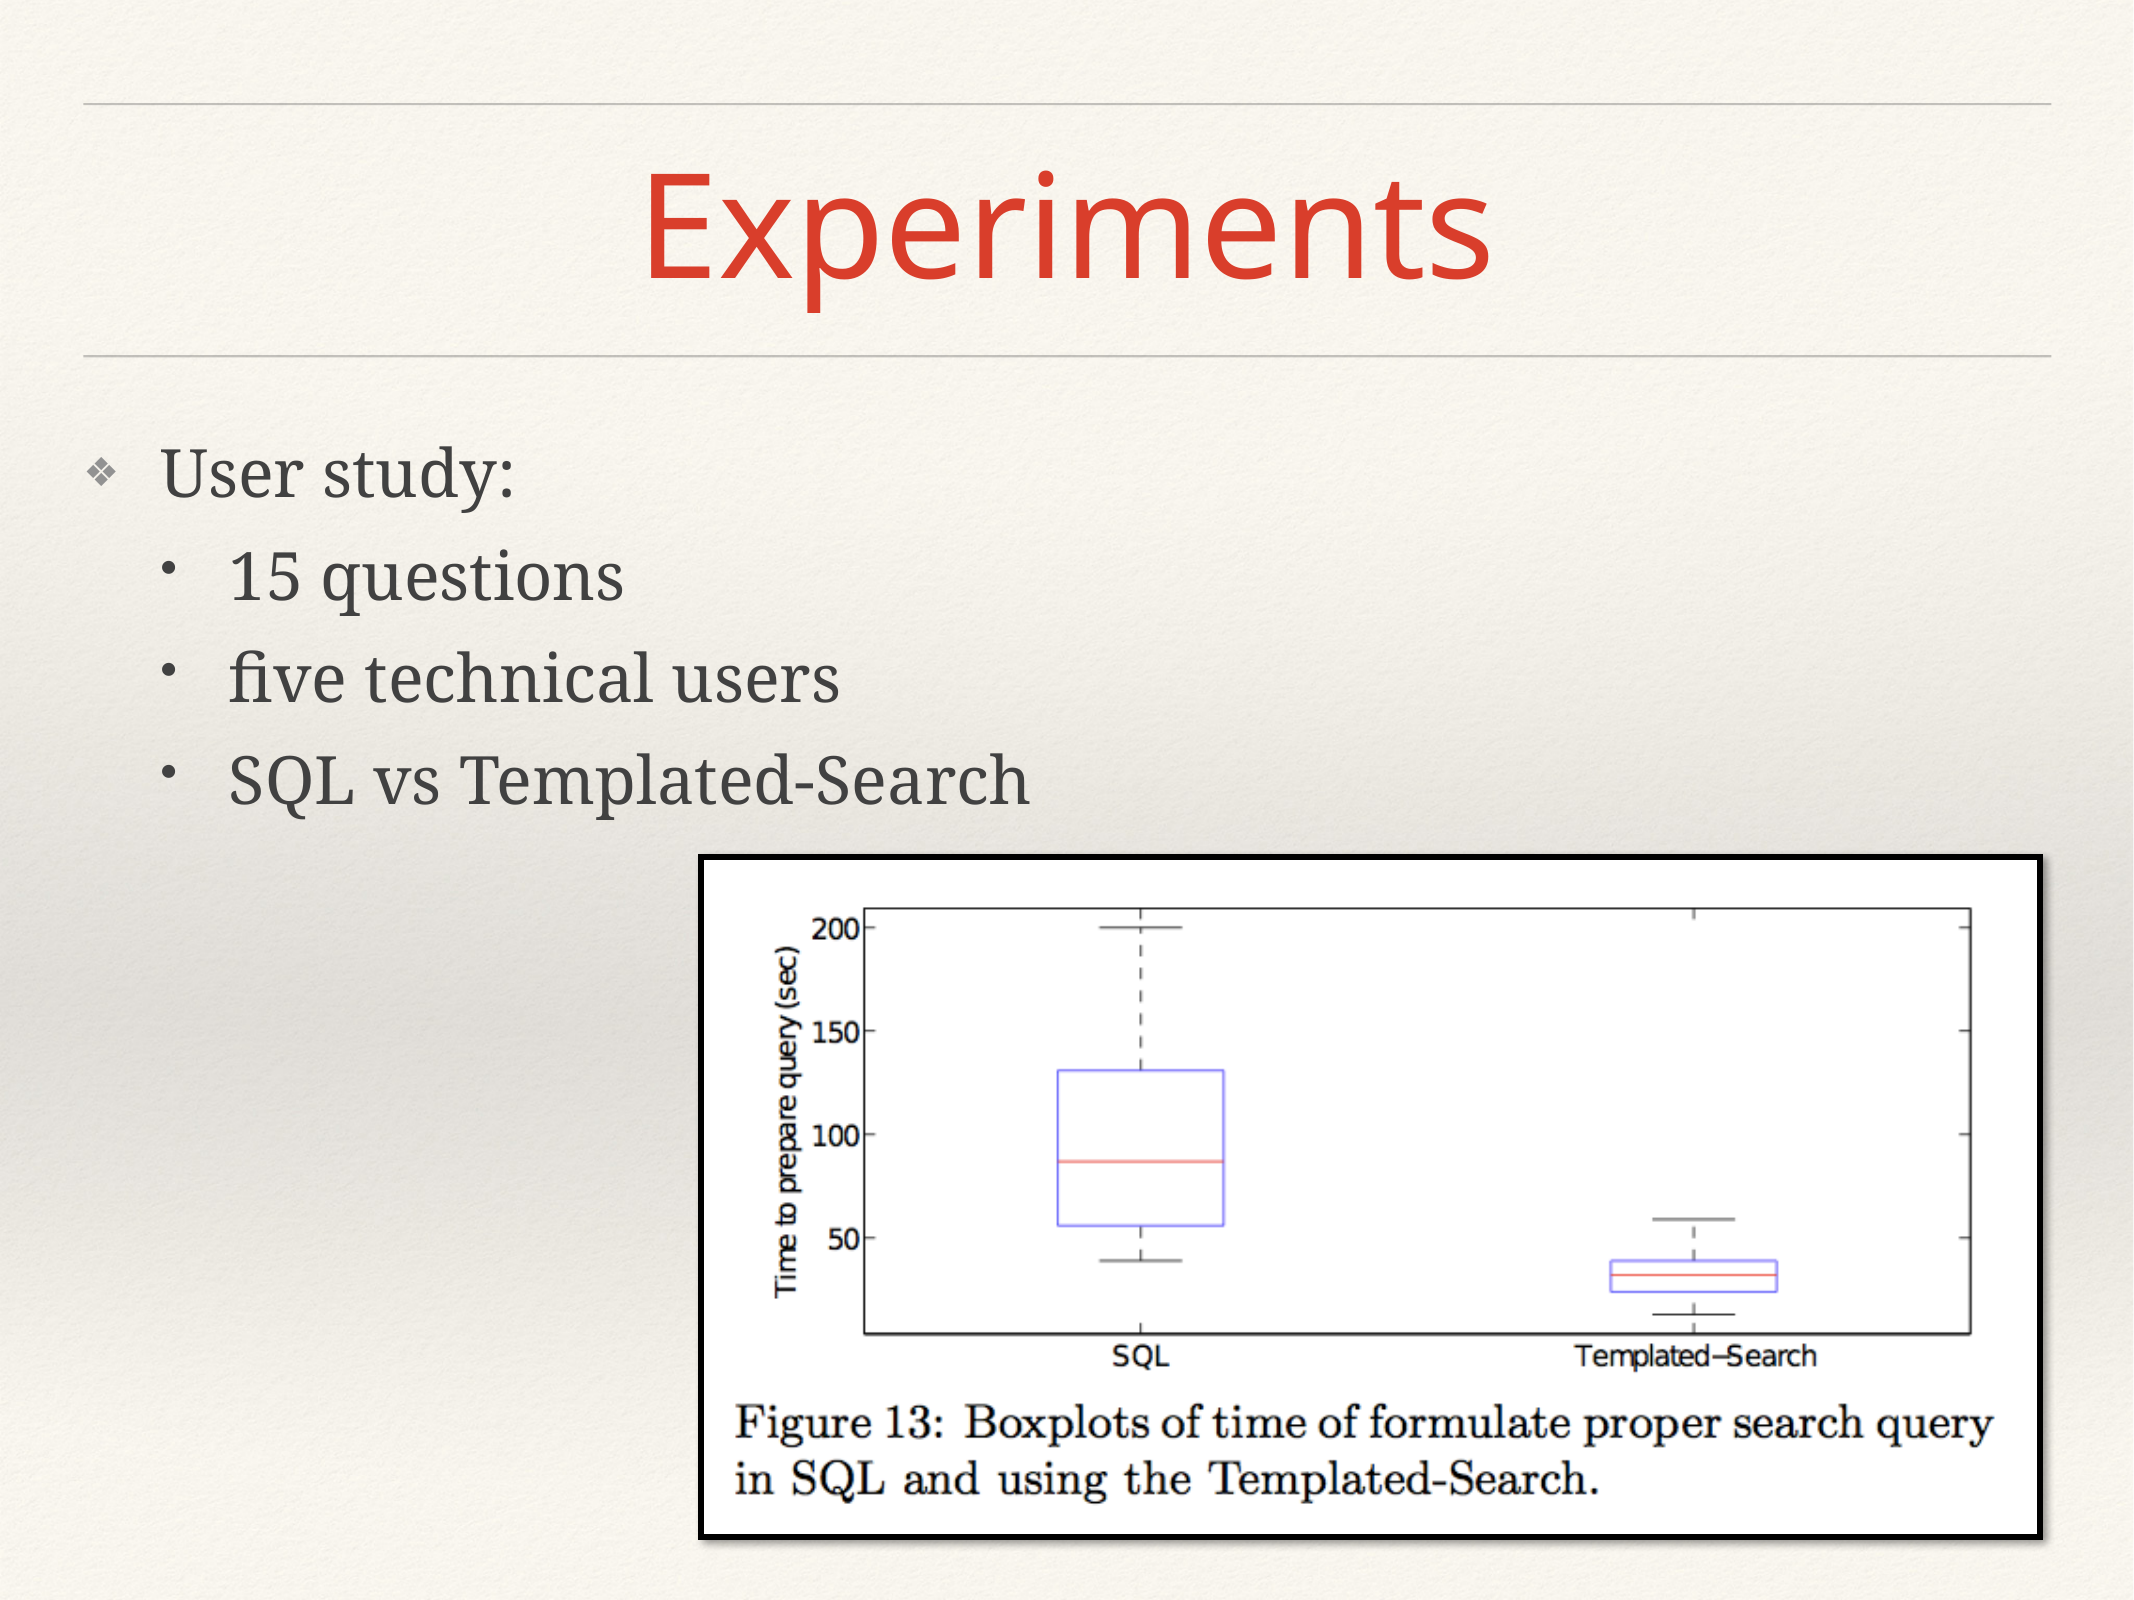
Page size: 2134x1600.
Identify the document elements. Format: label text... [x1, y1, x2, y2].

list User study: 15 questions five technical users SQL vs Templated-Search [82, 430, 2051, 1471]
title Experiments [82, 130, 2051, 332]
picture [0, 0, 2134, 1600]
